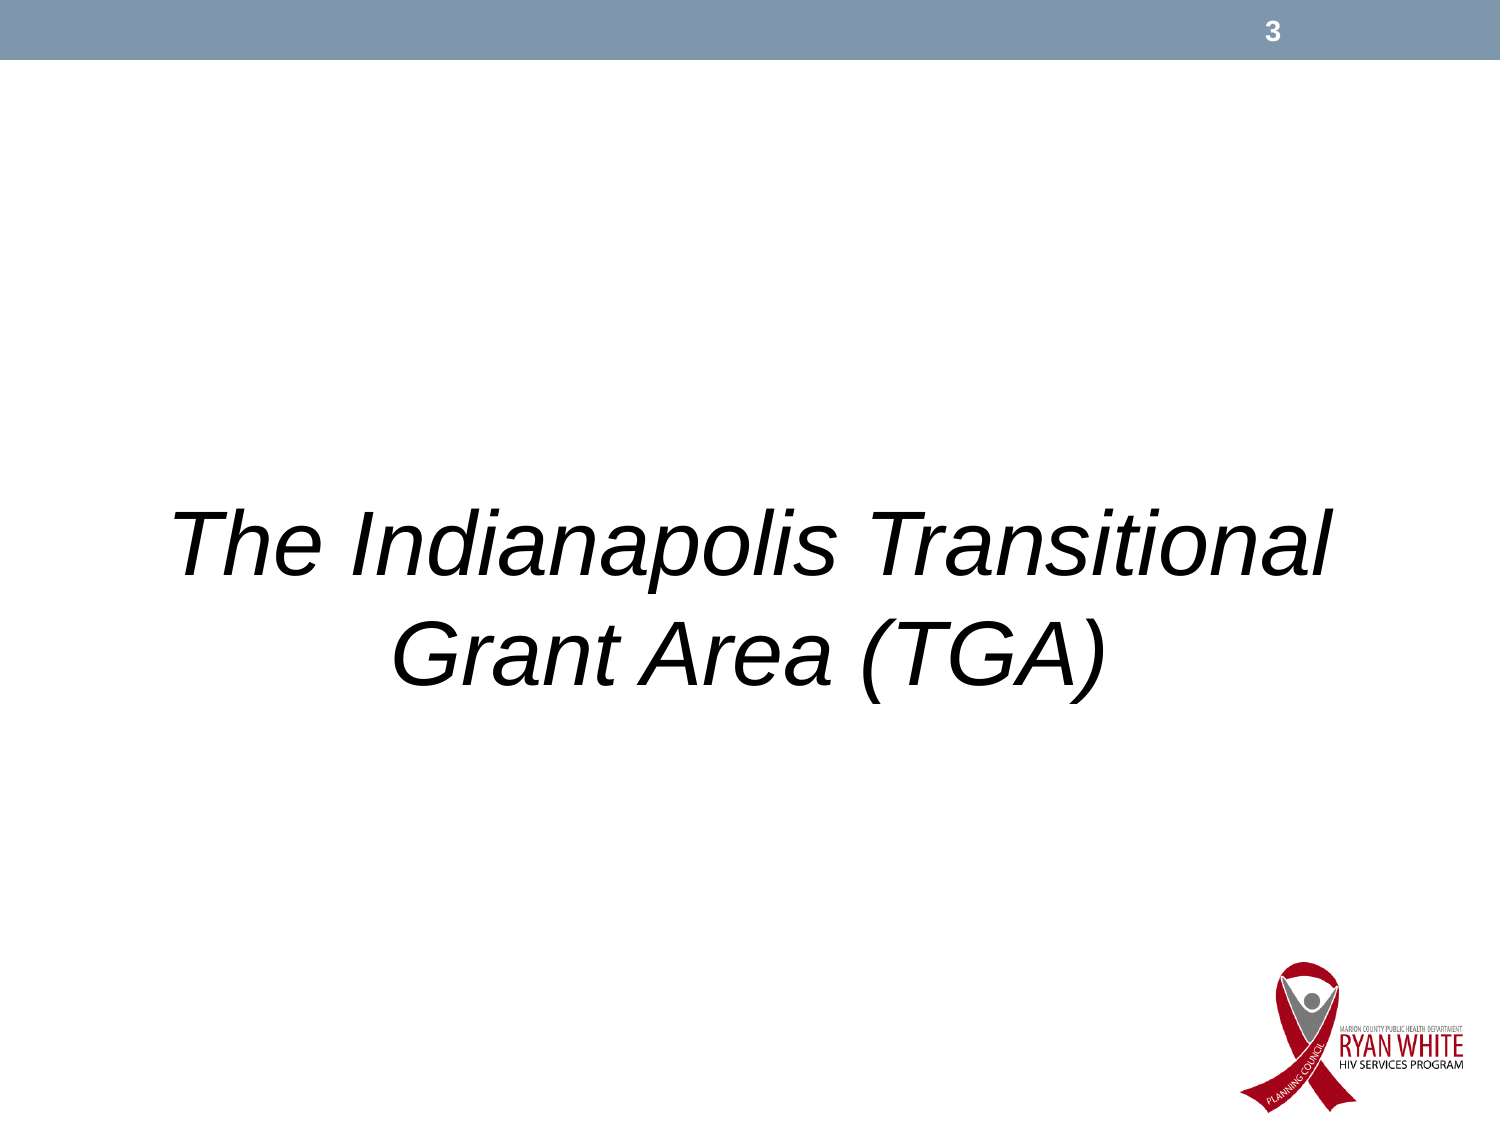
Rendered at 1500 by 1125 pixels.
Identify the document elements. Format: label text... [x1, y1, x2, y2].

picture [1237, 962, 1479, 1116]
slide_number 3 [1250, 3, 1425, 57]
list The Indianapolis Transitional Grant Area (TGA) [75, 262, 1425, 1063]
